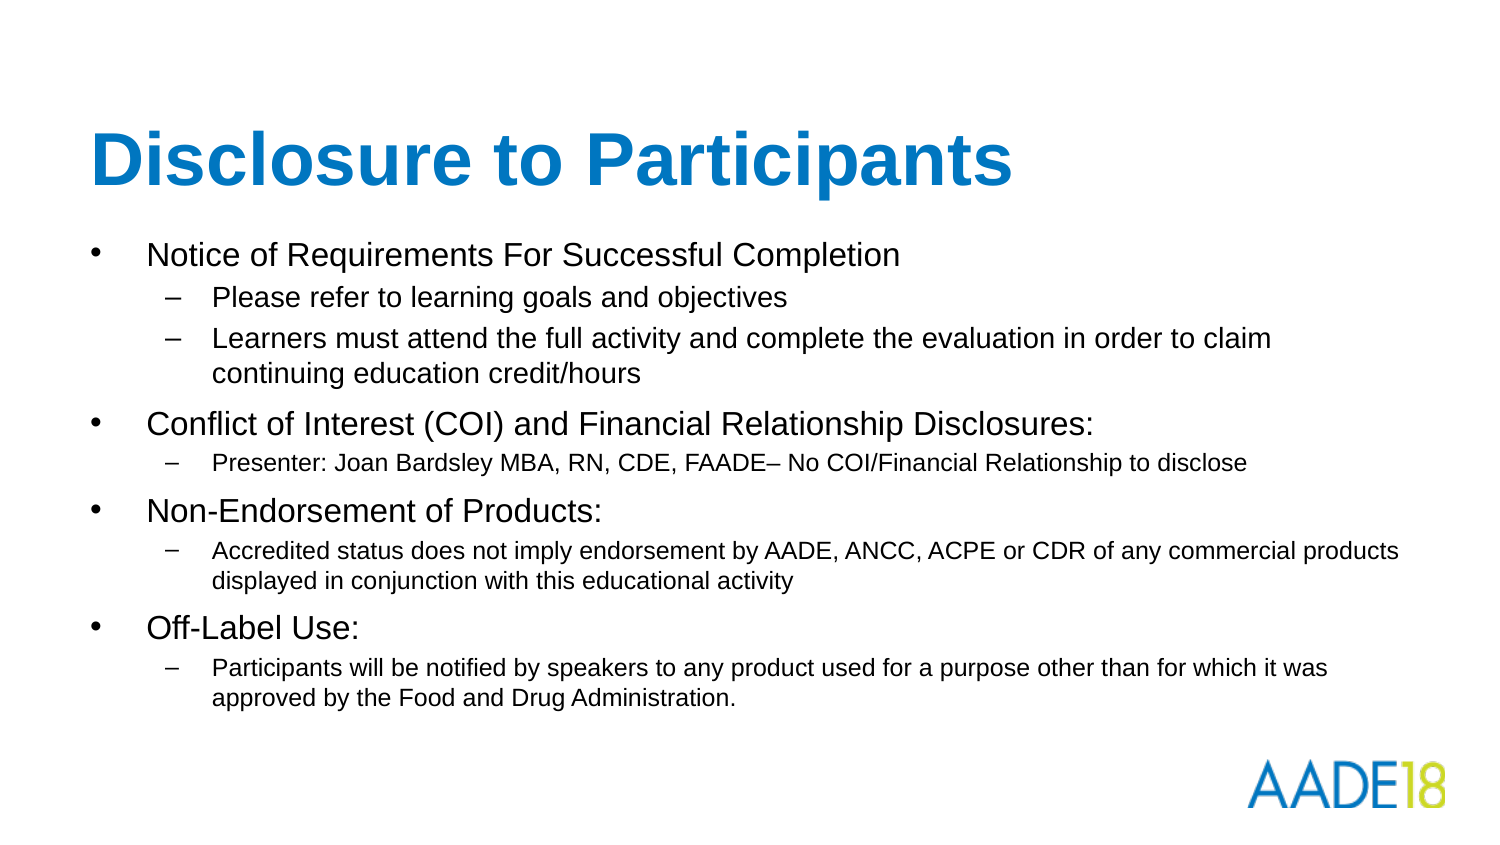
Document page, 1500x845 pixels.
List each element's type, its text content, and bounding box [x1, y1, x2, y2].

list Notice of Requirements For Successful Completion Please refer to learning goals and objectives Learners must attend the full activity and complete the evaluation in order to claim continuing education credit/hours Conflict of Interest (COI) and Financial Relationship Disclosures: Presenter: Joan Bardsley MBA, RN, CDE, FAADE– No COI/Financial Relationship to disclose Non-Endorsement of Products: Accredited status does not imply endorsement by AADE, ANCC, ACPE or CDR of any commercial products displayed in conjunction with this educational activity Off-Label Use: Participants will be notified by speakers to any product used for a purpose other than for which it was approved by the Food and Drug Administration. [75, 225, 1425, 736]
title Disclosure to Participants [75, 84, 1425, 225]
